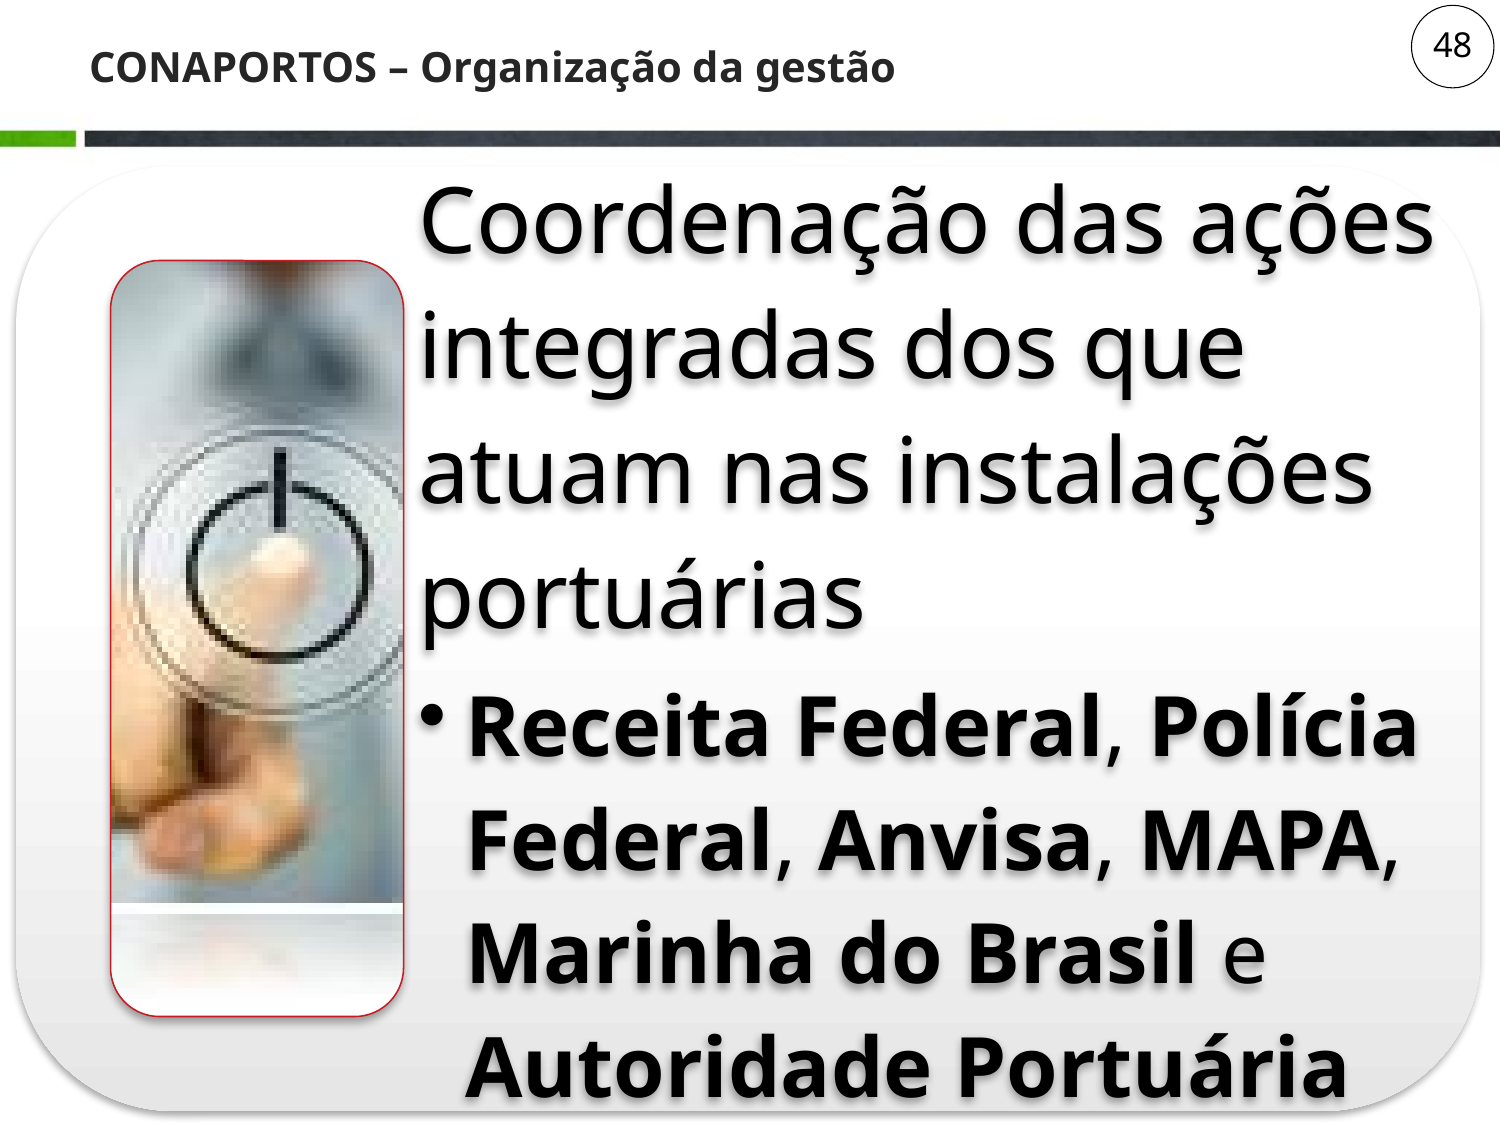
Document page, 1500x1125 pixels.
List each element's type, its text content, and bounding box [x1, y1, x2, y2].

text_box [15, 165, 1481, 1112]
text_box 48 [1411, 5, 1494, 88]
title CONAPORTOS – Organização da gestão [75, 0, 1425, 131]
picture [0, 0, 1500, 1125]
